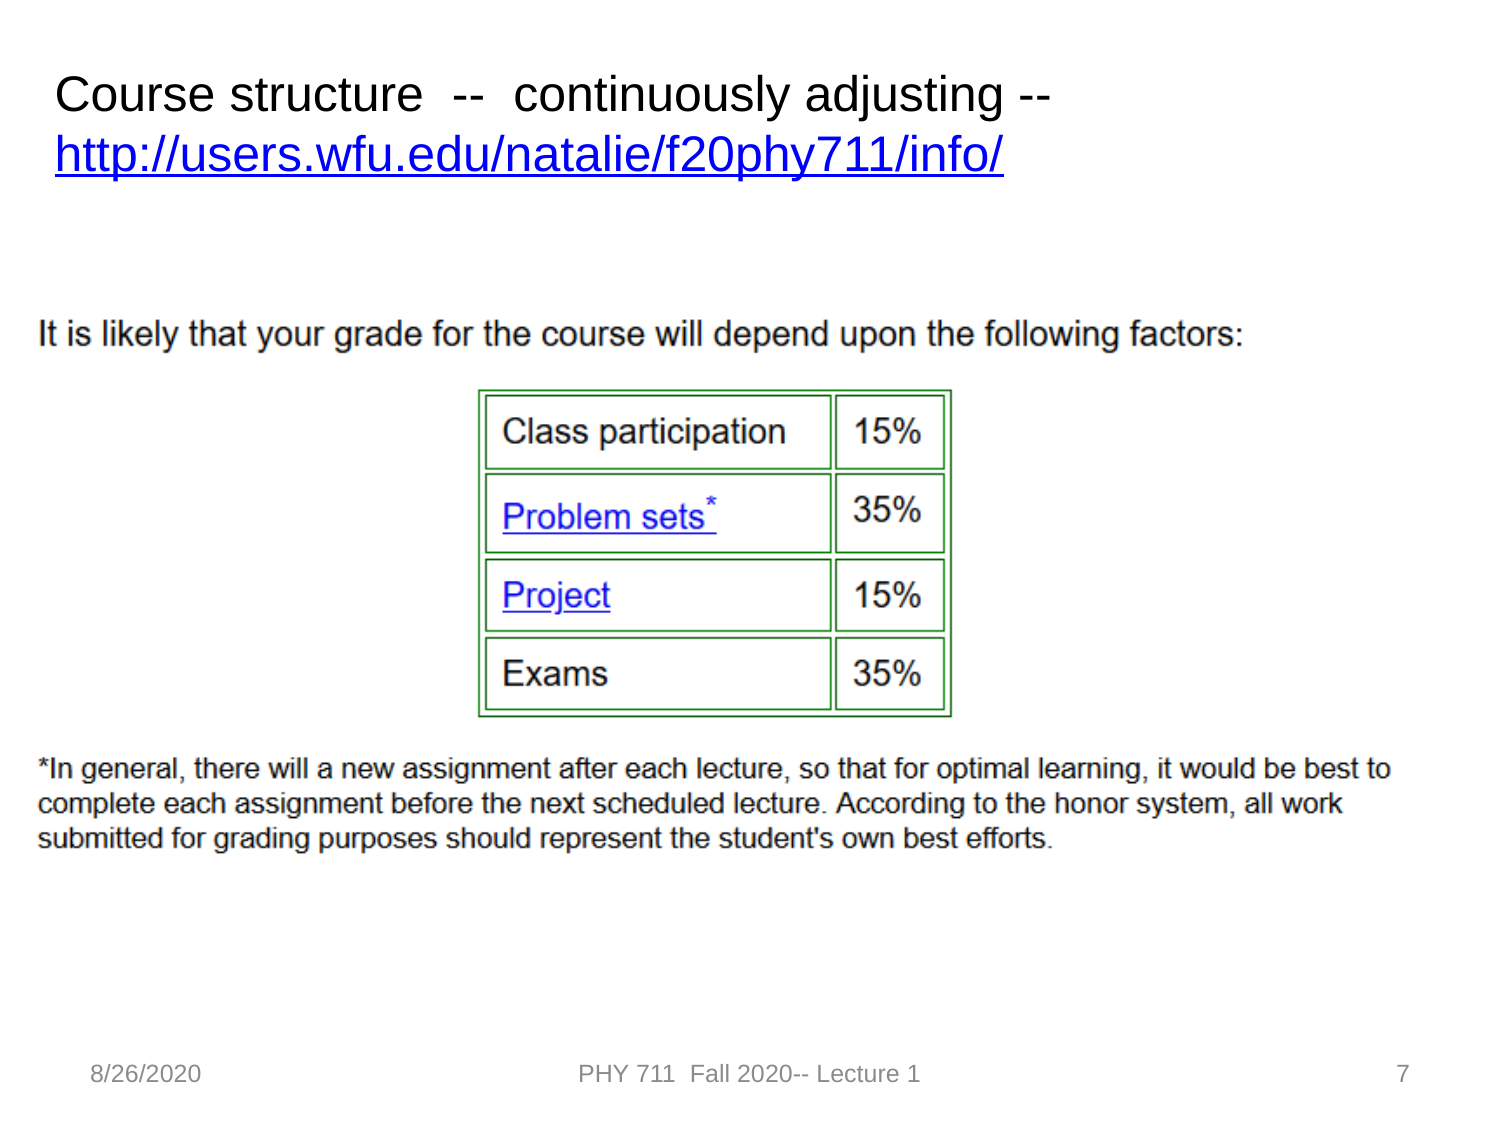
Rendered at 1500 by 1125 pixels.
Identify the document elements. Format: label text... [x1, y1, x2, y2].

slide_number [75, 1042, 425, 1103]
footer PHY 711 Fall 2020-- Lecture 1 [512, 1042, 988, 1103]
slide_number 7 [1074, 1042, 1425, 1103]
text_box Course structure -- continuously adjusting -- http://users.wfu.edu/natalie/f20phy711/info/ [39, 53, 1390, 189]
picture [24, 287, 1405, 878]
